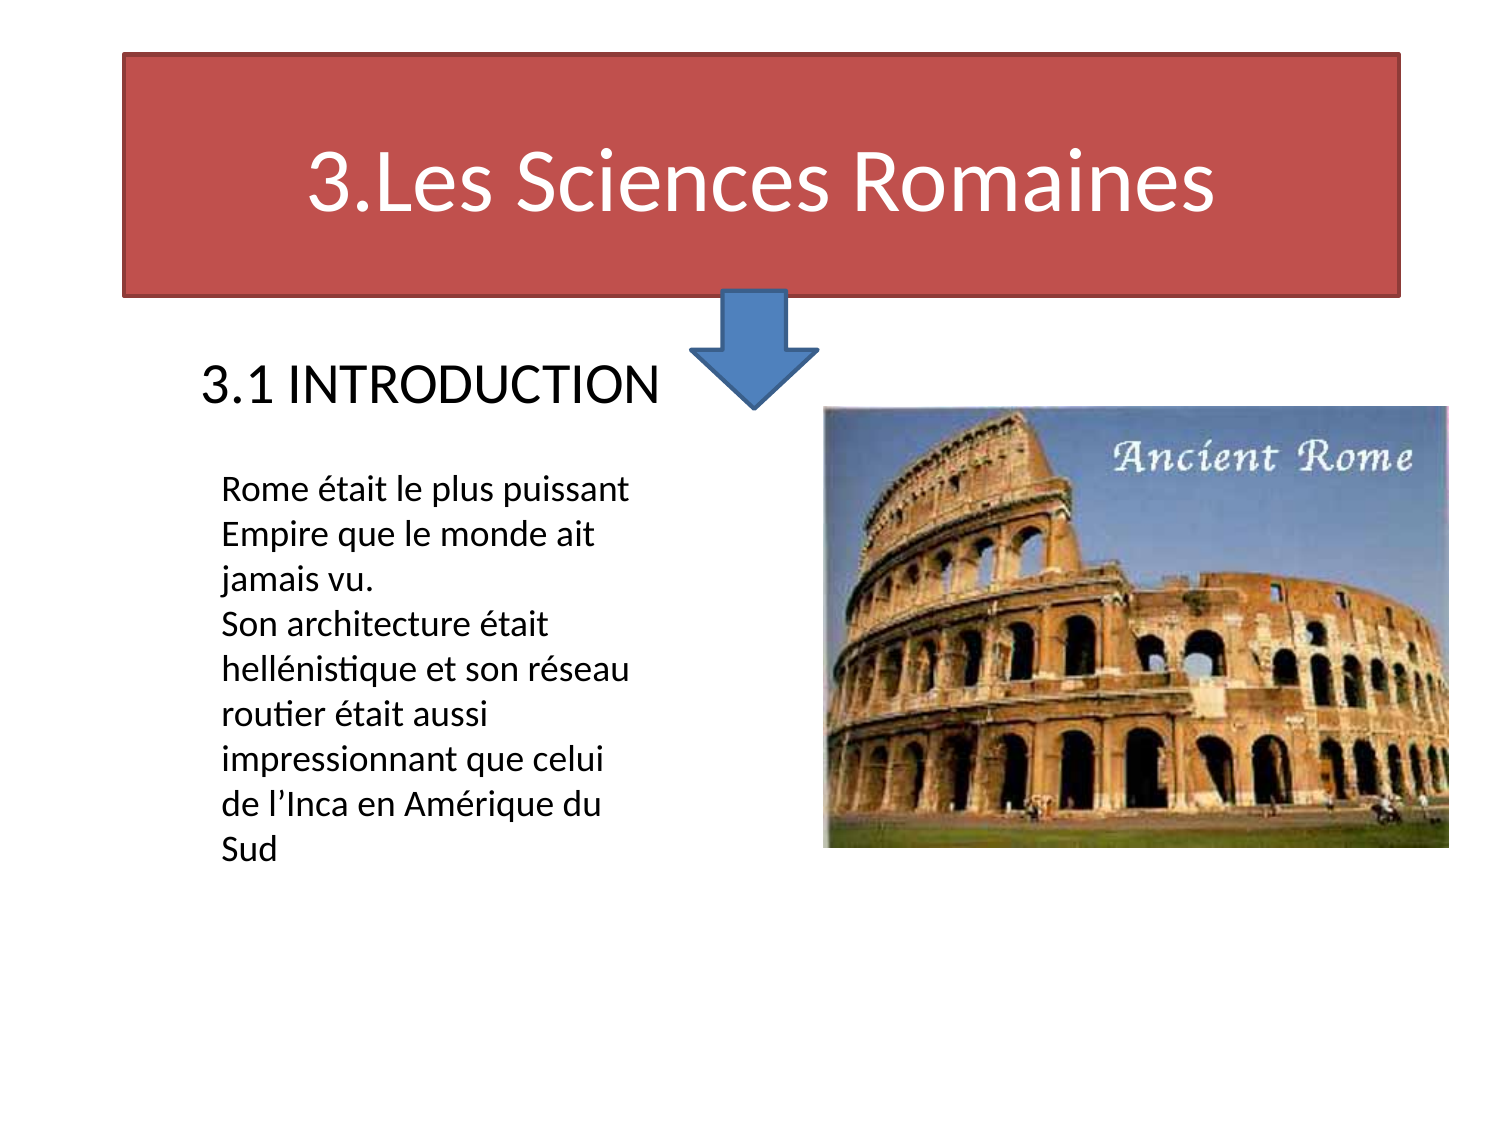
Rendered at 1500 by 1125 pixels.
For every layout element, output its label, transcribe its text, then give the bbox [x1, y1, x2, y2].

title 3.Les Sciences Romaines [122, 52, 1401, 298]
text_box Rome était le plus puissant Empire que le monde ait jamais vu. Son architecture était hellénistique et son réseau routier était aussi impressionnant que celui de l’Inca en Amérique du Sud [206, 456, 656, 876]
picture [823, 406, 1449, 848]
text_box [688, 288, 820, 411]
text_box 3.1 INTRODUCTION [186, 338, 690, 423]
